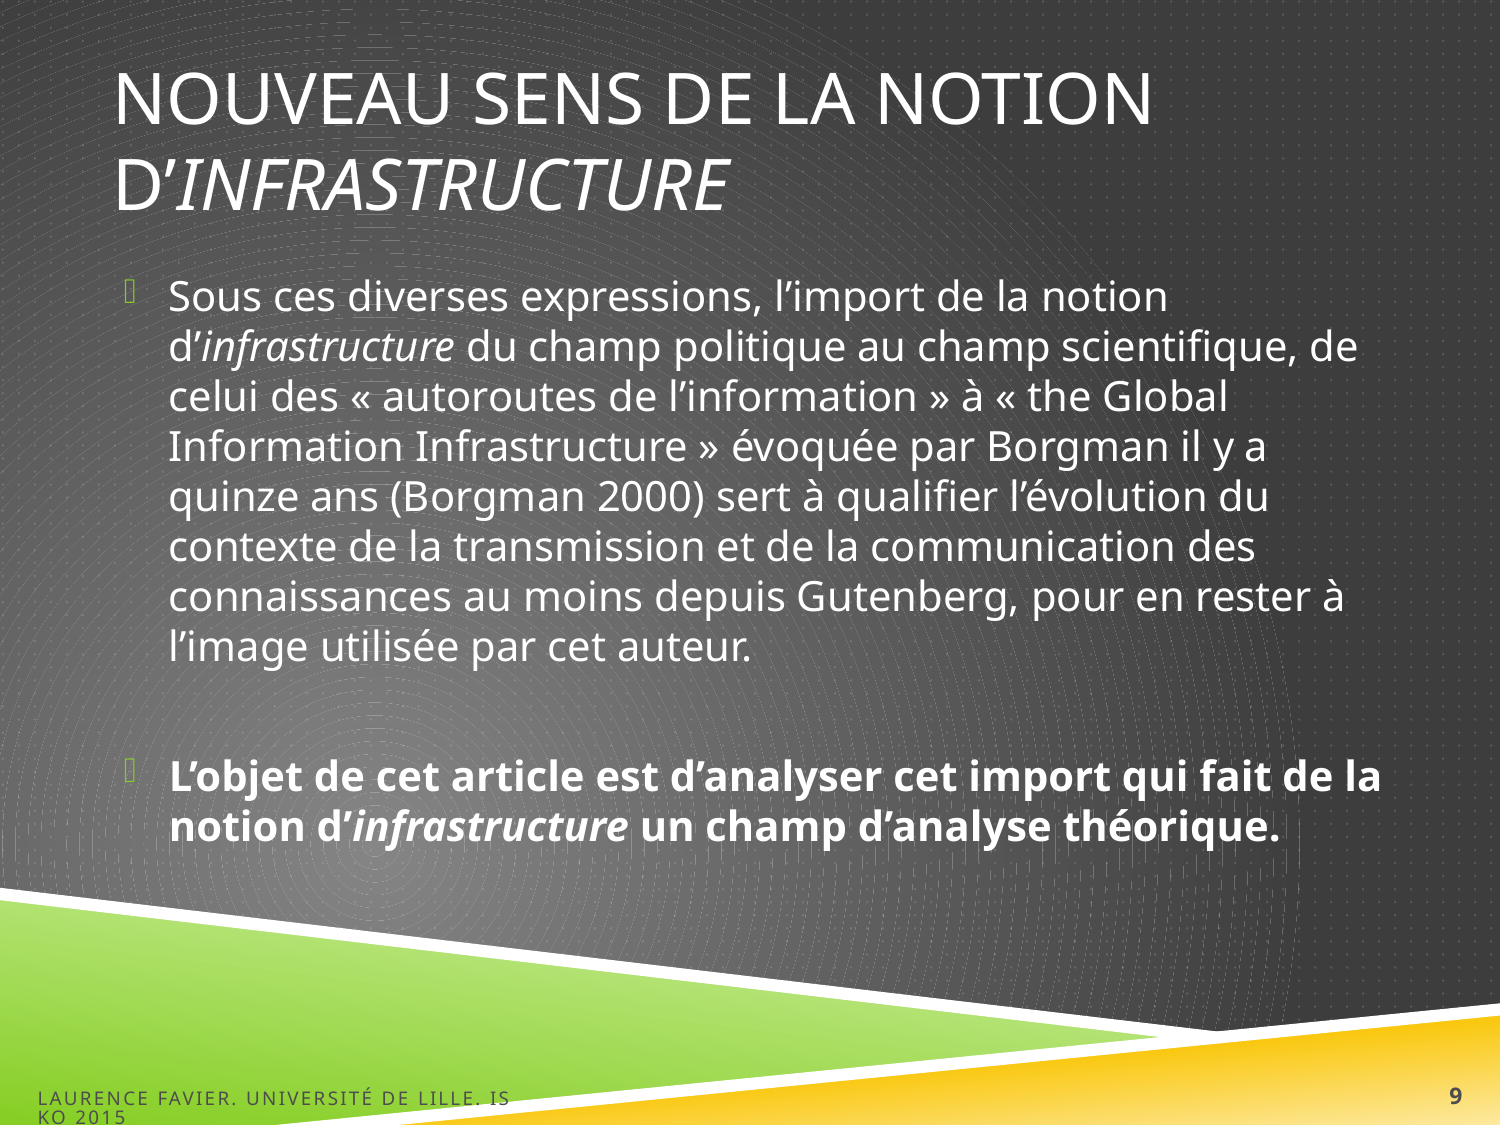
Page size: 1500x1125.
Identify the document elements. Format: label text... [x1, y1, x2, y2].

slide_number 9 [1387, 1052, 1463, 1113]
footer Laurence FAVIER. Université de Lille. ISKO 2015 [37, 1052, 513, 1113]
list Sous ces diverses expressions, l’import de la notion d’infrastructure du champ politique au champ scientifique, de celui des « autoroutes de l’information » à « the Global Information Infrastructure » évoquée par Borgman il y a quinze ans (Borgman 2000) sert à qualifier l’évolution du contexte de la transmission et de la communication des connaissances au moins depuis Gutenberg, pour en rester à l’image utilisée par cet auteur. L’objet de cet article est d’analyser cet import qui fait de la notion d’infrastructure un champ d’analyse théorique. [112, 262, 1388, 875]
title Nouveau sens de la notion d’infrastructure [112, 45, 1388, 233]
